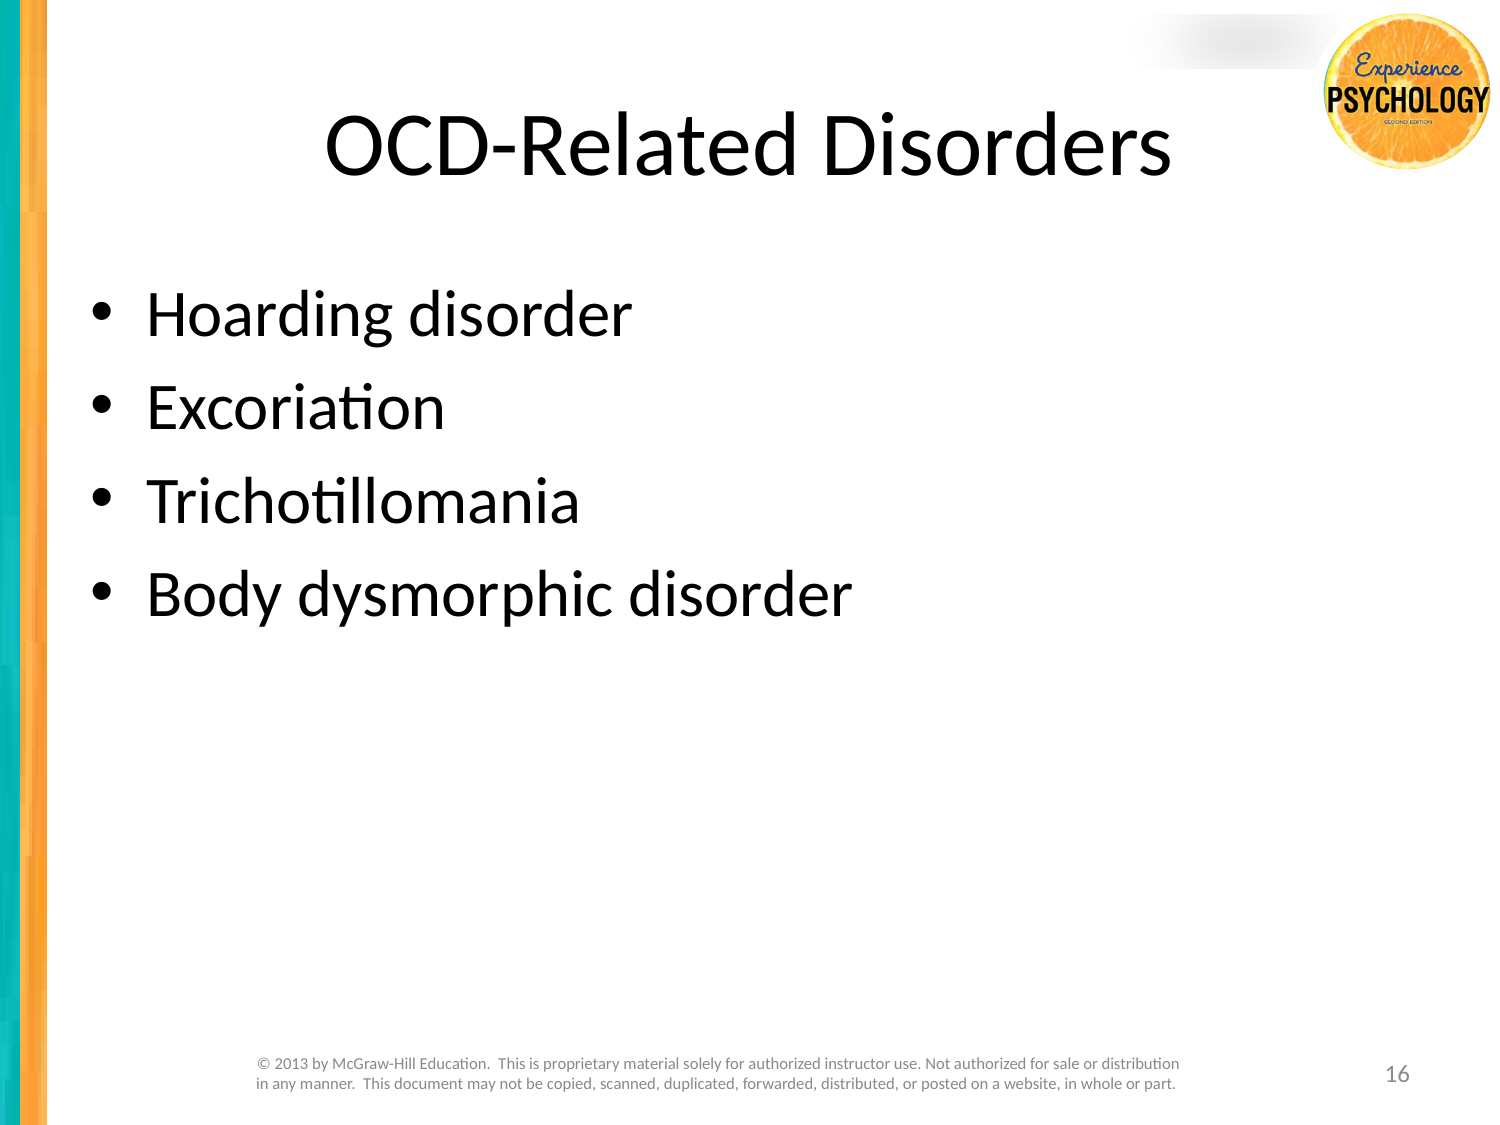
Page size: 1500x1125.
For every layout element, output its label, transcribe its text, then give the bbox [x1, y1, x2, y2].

slide_number 16 [1074, 1042, 1425, 1103]
picture [1341, 14, 1490, 167]
title OCD-Related Disorders [75, 45, 1425, 233]
picture [0, 0, 47, 1125]
footer © 2013 by McGraw-Hill Education. This is proprietary material solely for authorized instructor use. Not authorized for sale or distribution in any manner. This document may not be copied, scanned, duplicated, forwarded, distributed, or posted on a website, in whole or part. [237, 1042, 1074, 1103]
list Hoarding disorder Excoriation Trichotillomania Body dysmorphic disorder [75, 262, 1425, 1005]
